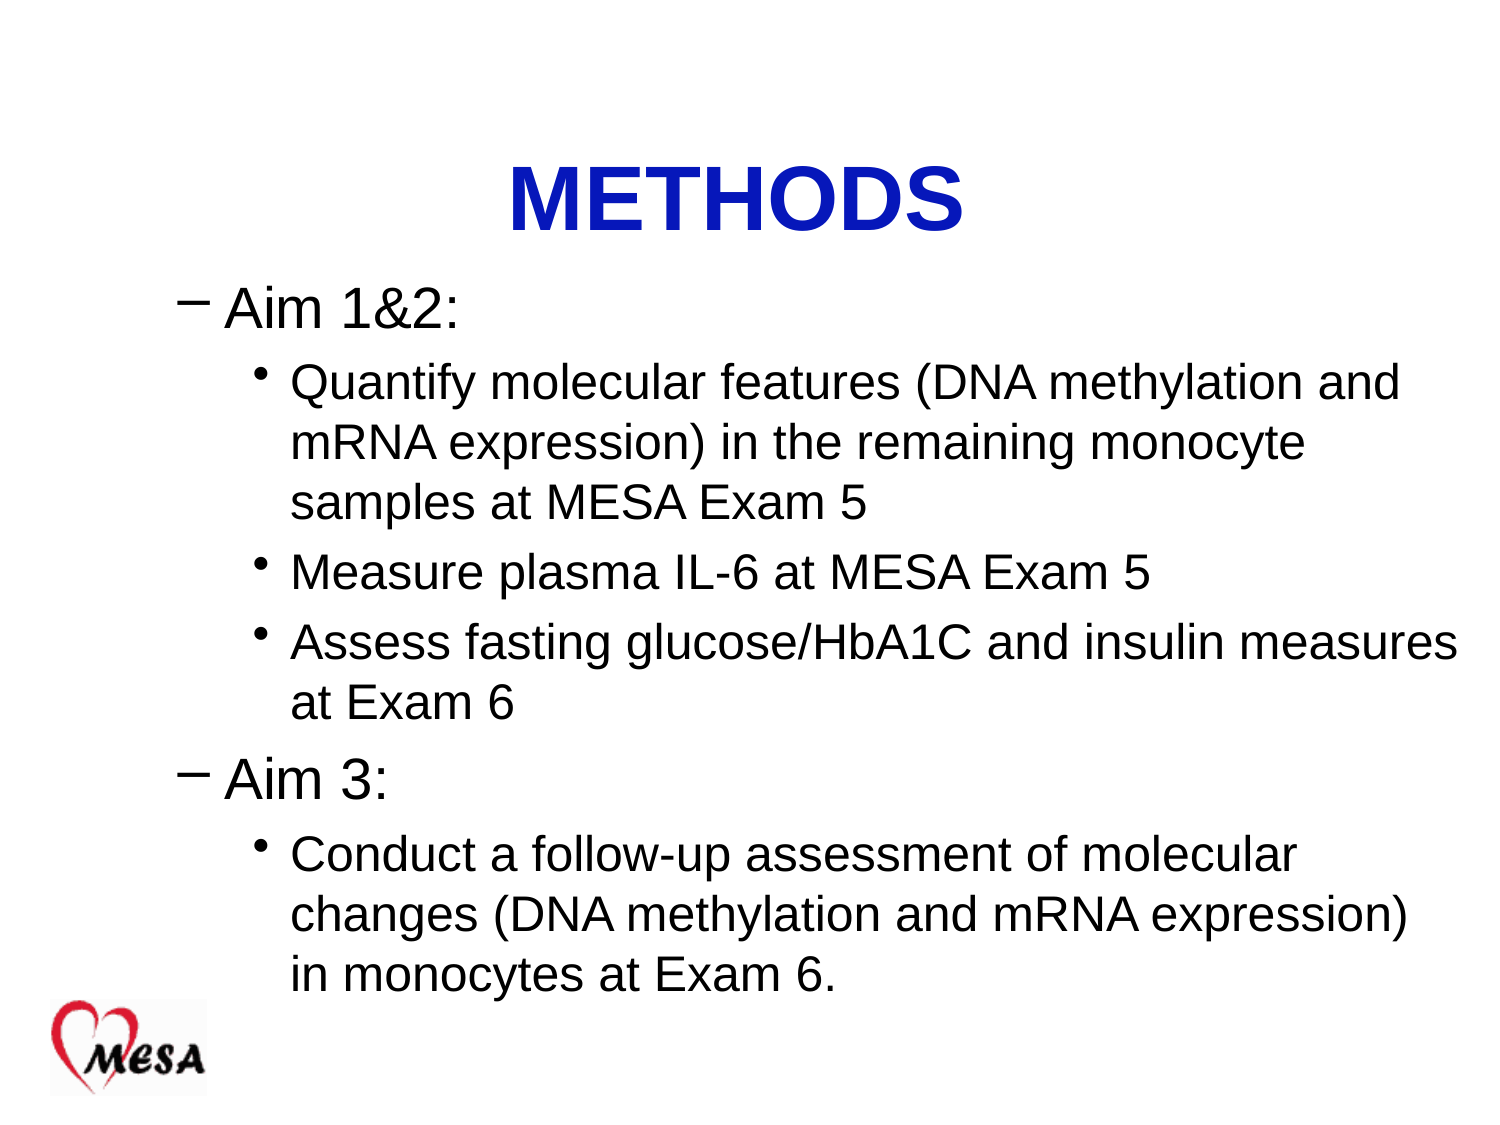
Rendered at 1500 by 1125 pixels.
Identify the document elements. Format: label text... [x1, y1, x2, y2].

title METHODS [112, 99, 1388, 288]
list Aim 1&2: Quantify molecular features (DNA methylation and mRNA expression) in the remaining monocyte samples at MESA Exam 5 Measure plasma IL-6 at MESA Exam 5 Assess fasting glucose/HbA1C and insulin measures at Exam 6 Aim 3: Conduct a follow-up assessment of molecular changes (DNA methylation and mRNA expression) in monocytes at Exam 6. [87, 262, 1475, 1113]
picture [49, 999, 207, 1096]
